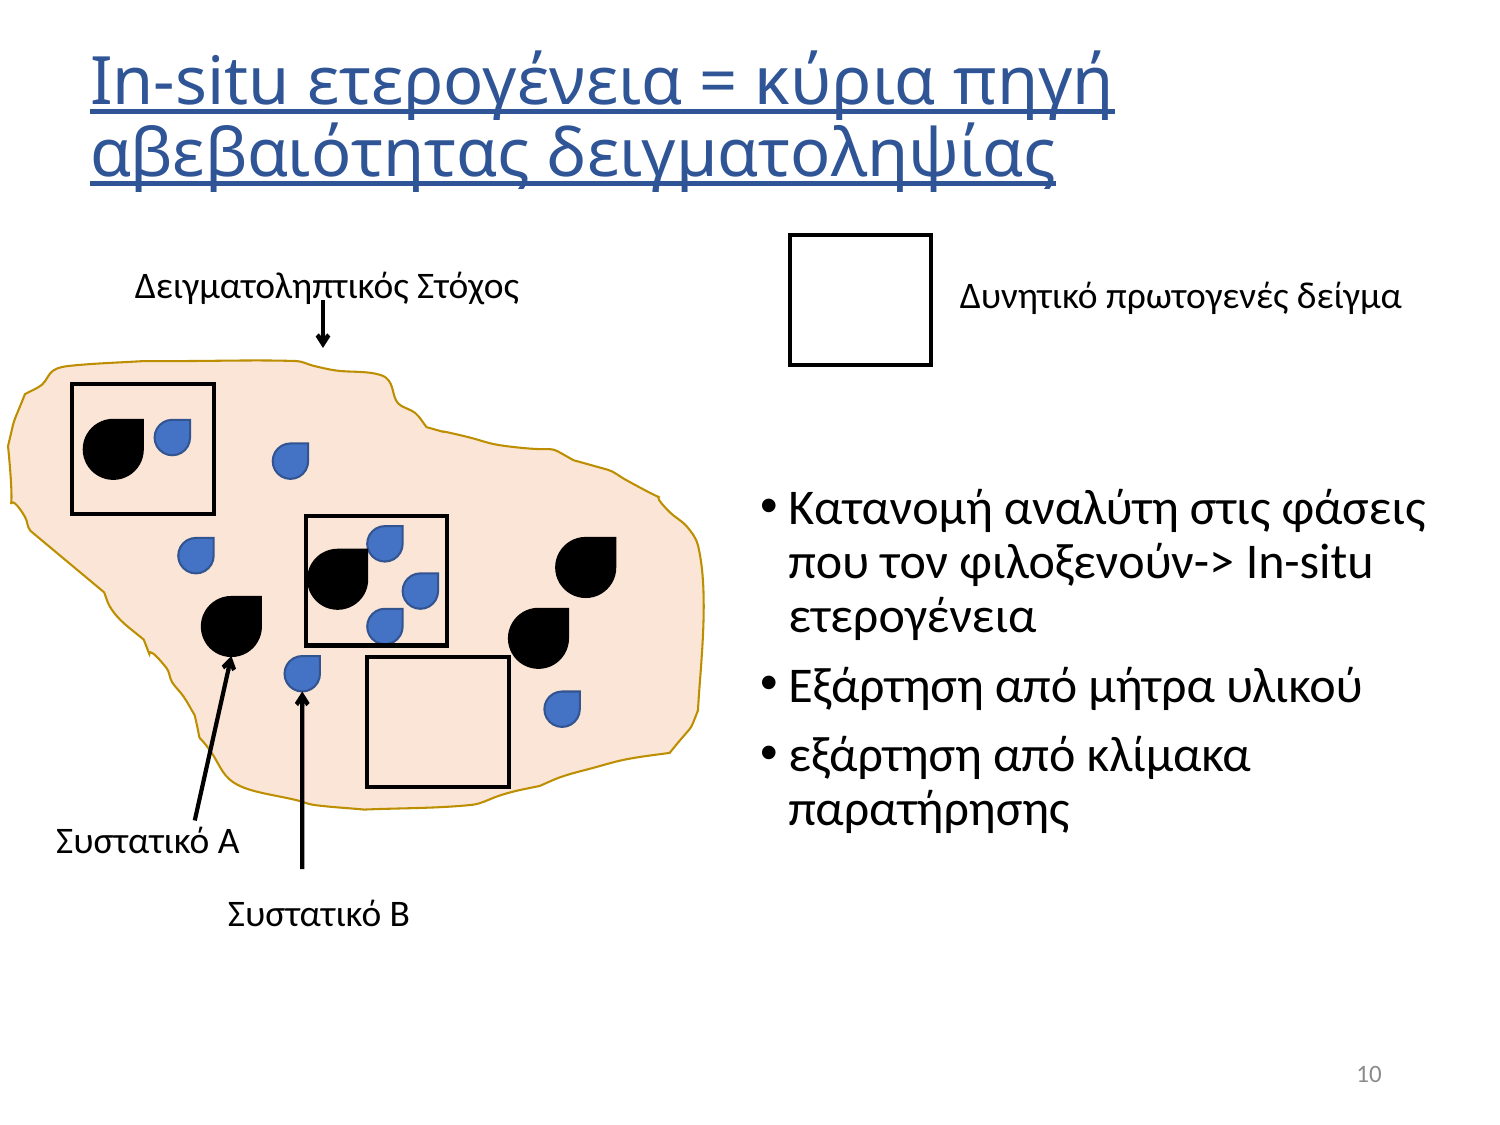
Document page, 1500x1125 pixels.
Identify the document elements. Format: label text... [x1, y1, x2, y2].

list Κατανομή αναλύτη στις φάσεις που τον φιλοξενούν-> In-situ ετερογένεια Εξάρτηση από μήτρα υλικού εξάρτηση από κλίμακα παρατήρησης [745, 398, 1478, 859]
text_box Συστατικό Α [41, 808, 261, 869]
text_box [71, 383, 215, 515]
text_box [177, 536, 215, 575]
text_box [200, 595, 262, 657]
text_box [555, 536, 617, 599]
text_box [6, 359, 705, 811]
title In-situ ετερογένεια = κύρια πηγή αβεβαιότητας δειγματοληψίας [75, 67, 1425, 171]
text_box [194, 656, 232, 821]
text_box [543, 690, 581, 728]
slide_number 10 [1059, 1042, 1397, 1103]
text_box Συστατικό Β [213, 881, 433, 942]
text_box [789, 234, 932, 366]
text_box [366, 656, 510, 788]
text_box [283, 655, 321, 693]
text_box Δυνητικό πρωτογενές δείγμα [945, 263, 1425, 324]
text_box [305, 515, 448, 647]
text_box Δειγματοληπτικός Στόχος [120, 253, 545, 314]
text_box [271, 442, 310, 480]
text_box [507, 607, 570, 669]
